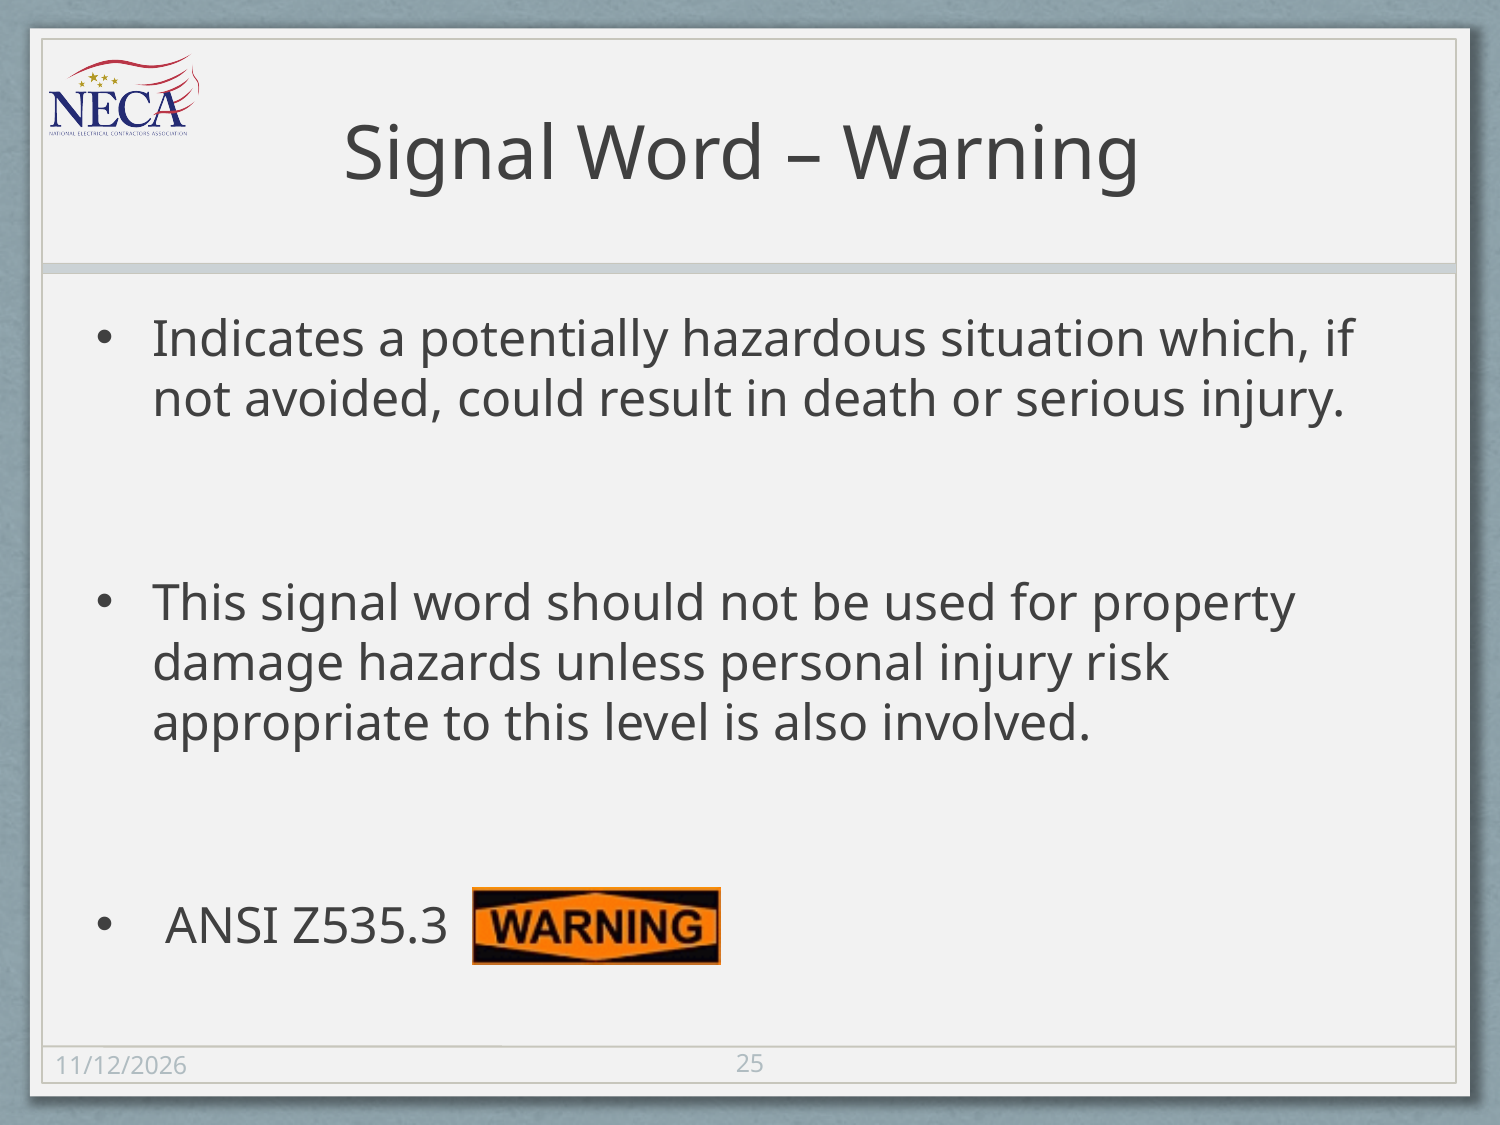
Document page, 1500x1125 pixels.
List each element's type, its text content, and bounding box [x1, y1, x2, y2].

slide_number 25 [687, 1042, 813, 1088]
picture [472, 886, 721, 965]
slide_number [39, 1045, 390, 1088]
list Indicates a potentially hazardous situation which, if not avoided, could result in death or serious injury. This signal word should not be used for property damage hazards unless personal injury risk appropriate to this level is also involved. ANSI Z535.3 [80, 298, 1424, 995]
picture [41, 39, 208, 144]
title Signal Word – Warning [80, 40, 1424, 260]
